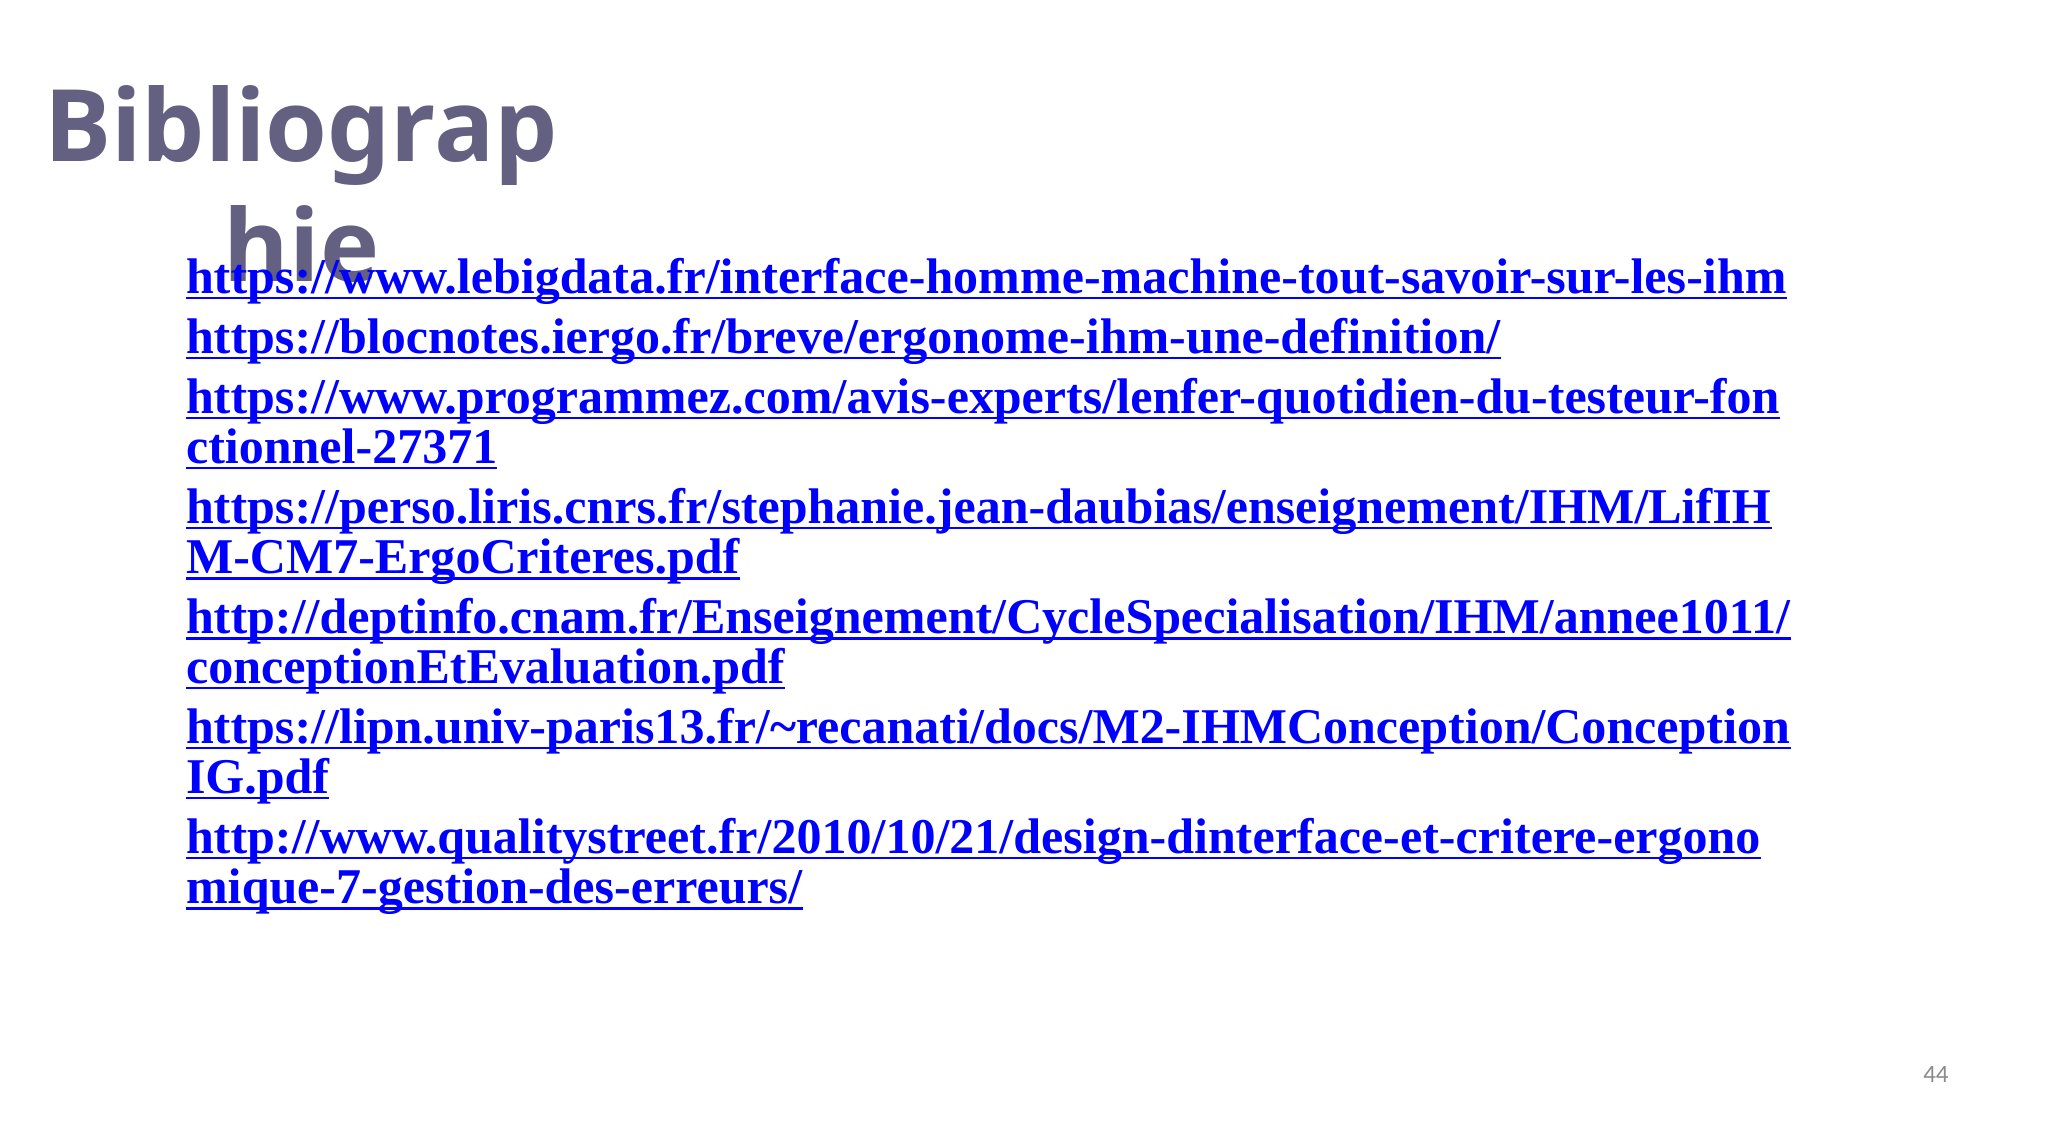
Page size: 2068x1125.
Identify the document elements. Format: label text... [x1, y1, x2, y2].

text_box https://www.lebigdata.fr/interface-homme-machine-tout-savoir-sur-les-ihm https://blocnotes.iergo.fr/breve/ergonome-ihm-une-definition/ https://www.programmez.com/avis-experts/lenfer-quotidien-du-testeur-fonctionnel-27371 https://perso.liris.cnrs.fr/stephanie.jean-daubias/enseignement/IHM/LifIHM-CM7-ErgoCriteres.pdf http://deptinfo.cnam.fr/Enseignement/CycleSpecialisation/IHM/annee1011/conceptionEtEvaluation.pdf https://lipn.univ-paris13.fr/~recanati/docs/M2-IHMConception/ConceptionIG.pdf http://www.qualitystreet.fr/2010/10/21/design-dinterface-et-critere-ergonomique-7-gestion-des-erreurs/ [171, 236, 1814, 731]
text_box Bibliographie [29, 54, 574, 355]
slide_number 44 [1481, 1042, 1964, 1103]
